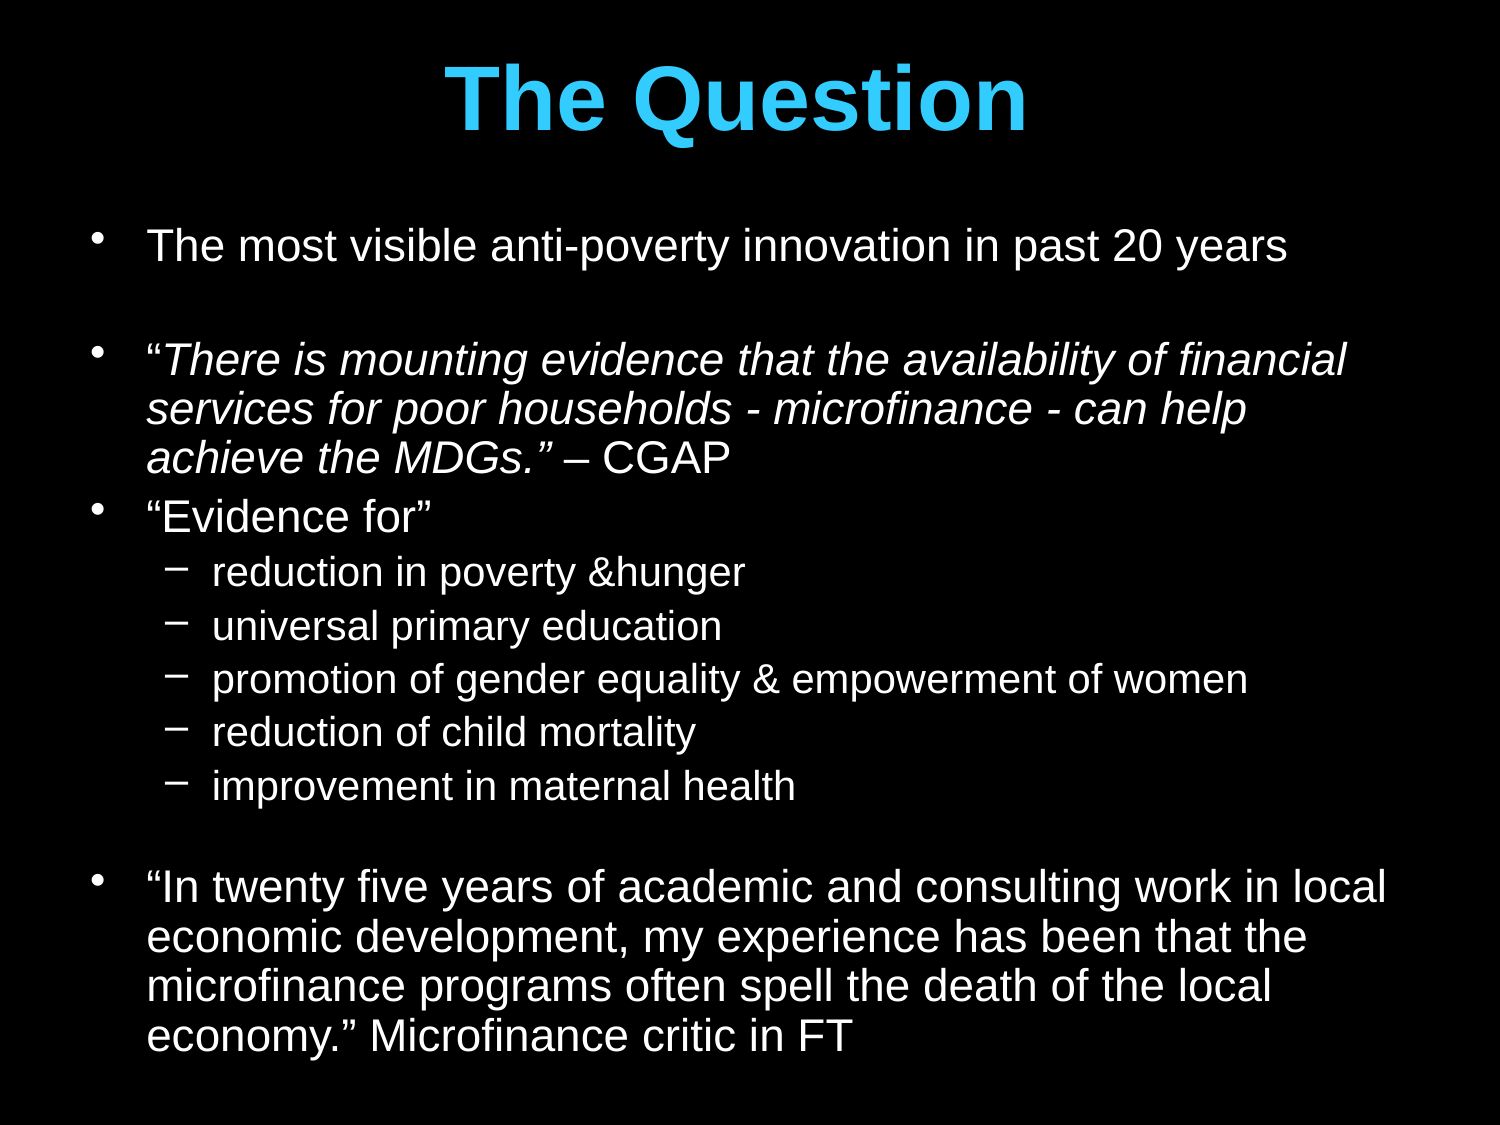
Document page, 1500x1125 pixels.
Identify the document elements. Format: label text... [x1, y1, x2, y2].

title The Question [74, 0, 1426, 188]
list The most visible anti-poverty innovation in past 20 years “There is mounting evidence that the availability of financial services for poor households - microfinance - can help achieve the MDGs.” – CGAP “Evidence for” reduction in poverty &hunger universal primary education promotion of gender equality & empowerment of women reduction of child mortality improvement in maternal health “In twenty five years of academic and consulting work in local economic development, my experience has been that the microfinance programs often spell the death of the local economy.” Microfinance critic in FT [74, 214, 1426, 1069]
